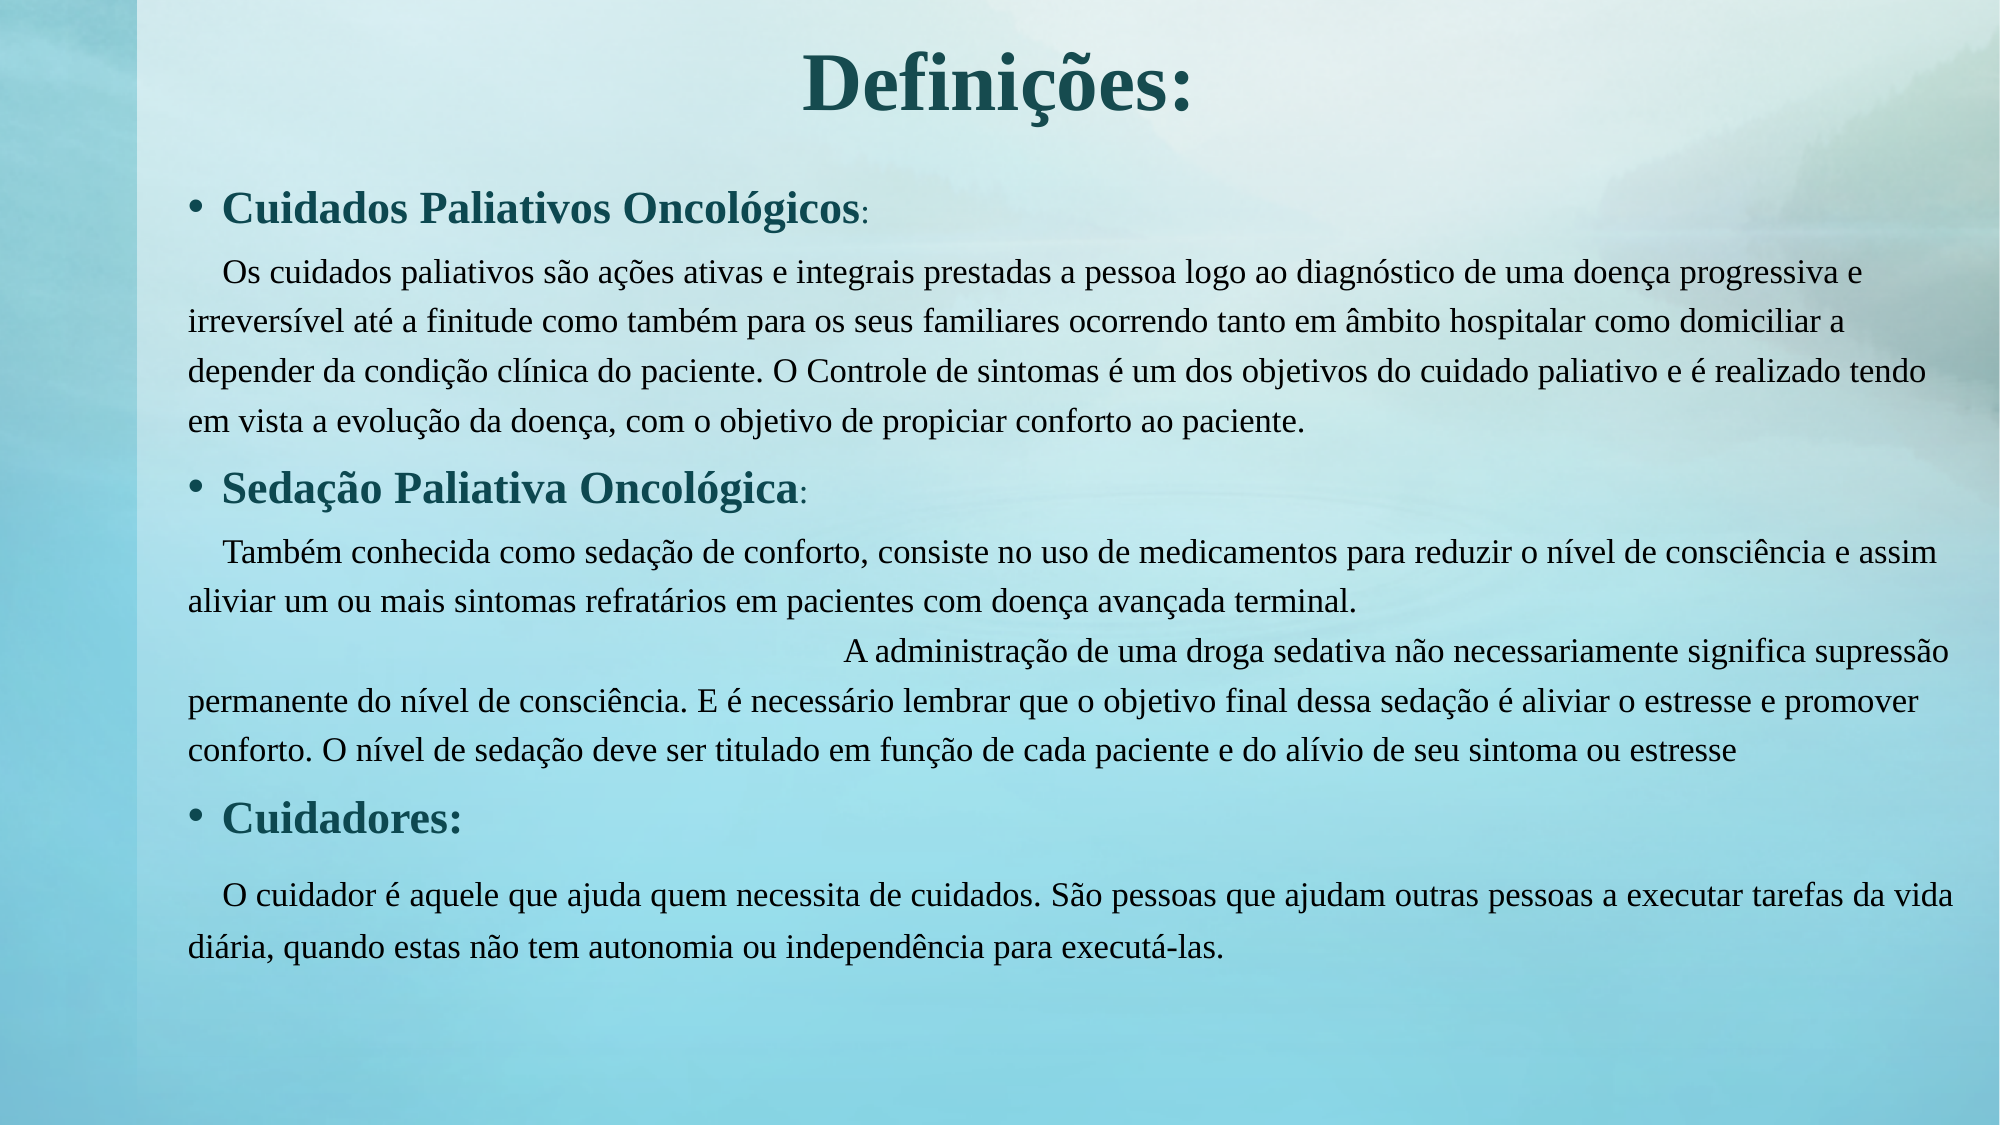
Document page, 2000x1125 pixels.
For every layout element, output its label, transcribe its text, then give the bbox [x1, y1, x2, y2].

picture [0, 0, 2000, 1125]
list Cuidados Paliativos Oncológicos: Os cuidados paliativos são ações ativas e integrais prestadas a pessoa logo ao diagnóstico de uma doença progressiva e irreversível até a finitude como também para os seus familiares ocorrendo tanto em âmbito hospitalar como domiciliar a depender da condição clínica do paciente. O Controle de sintomas é um dos objetivos do cuidado paliativo e é realizado tendo em vista a evolução da doença, com o objetivo de propiciar conforto ao paciente. Sedação Paliativa Oncológica: Também conhecida como sedação de conforto, consiste no uso de medicamentos para reduzir o nível de consciência e assim aliviar um ou mais sintomas refratários em pacientes com doença avançada terminal. A administração de uma droga sedativa não necessariamente significa supressão permanente do nível de consciência. E é necessário lembrar que o objetivo final dessa sedação é aliviar o estresse e promover conforto. O nível de sedação deve ser titulado em função de cada paciente e do alívio de seu sintoma ou estresse Cuidadores: O cuidador é aquele que ajuda quem necessita de cuidados. São pessoas que ajudam outras pessoas a executar tarefas da vida diária, quando estas não tem autonomia ou independência para executá-las. [172, 159, 1969, 1035]
title Definições: [212, 0, 1788, 136]
